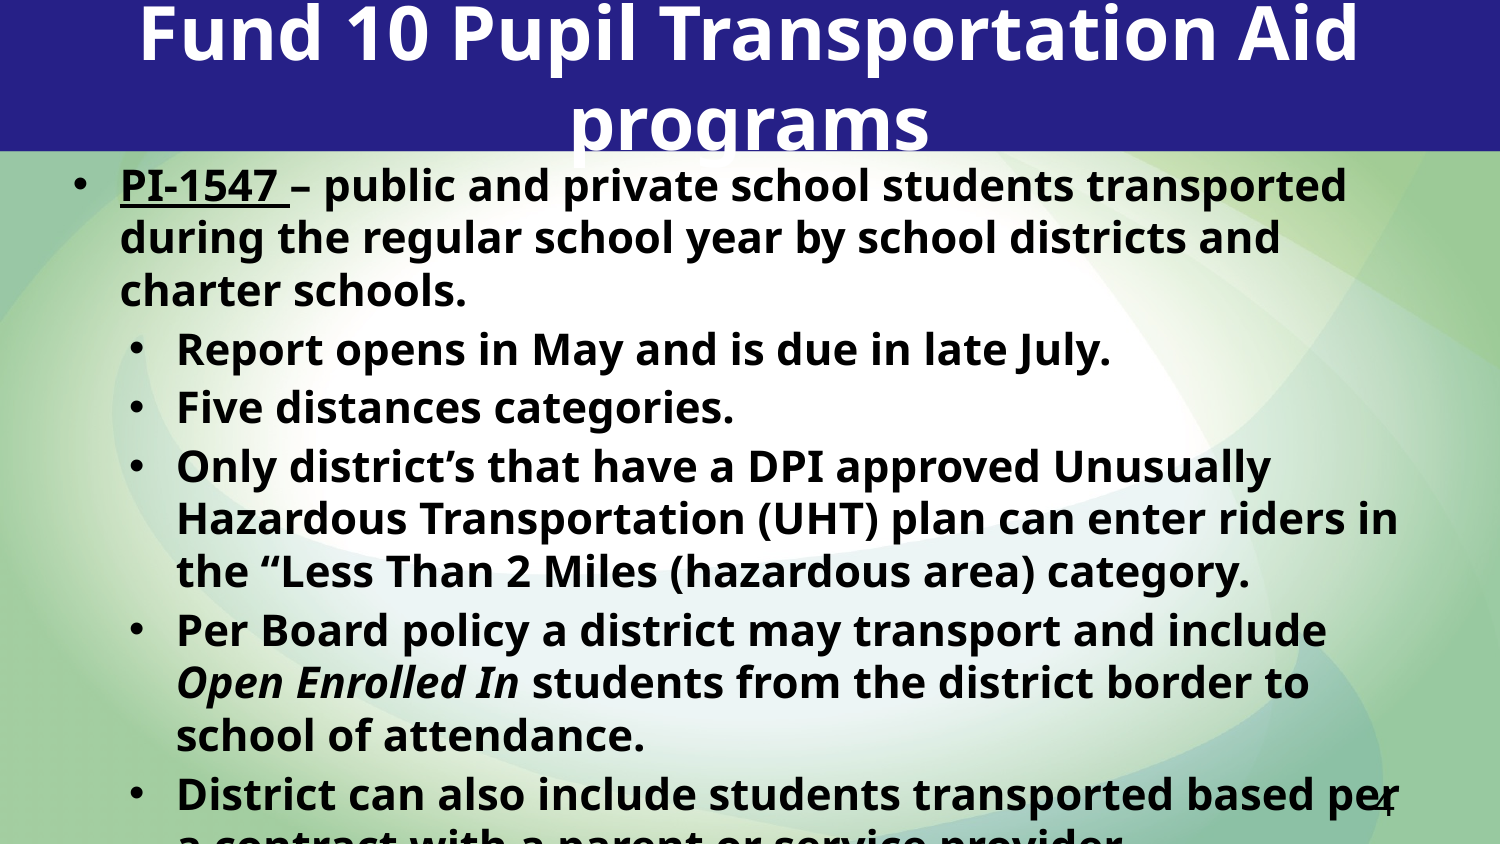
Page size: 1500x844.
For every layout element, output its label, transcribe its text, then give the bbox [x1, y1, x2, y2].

list Fund 10 Pupil Transportation Aid programs [0, 0, 1500, 152]
list PI-1547 – public and private school students transported during the regular school year by school districts and charter schools. Report opens in May and is due in late July. Five distances categories. Only district’s that have a DPI approved Unusually Hazardous Transportation (UHT) plan can enter riders in the “Less Than 2 Miles (hazardous area) category. Per Board policy a district may transport and include Open Enrolled In students from the district border to school of attendance. District can also include students transported based per a contract with a parent or service provider. [57, 149, 1436, 831]
